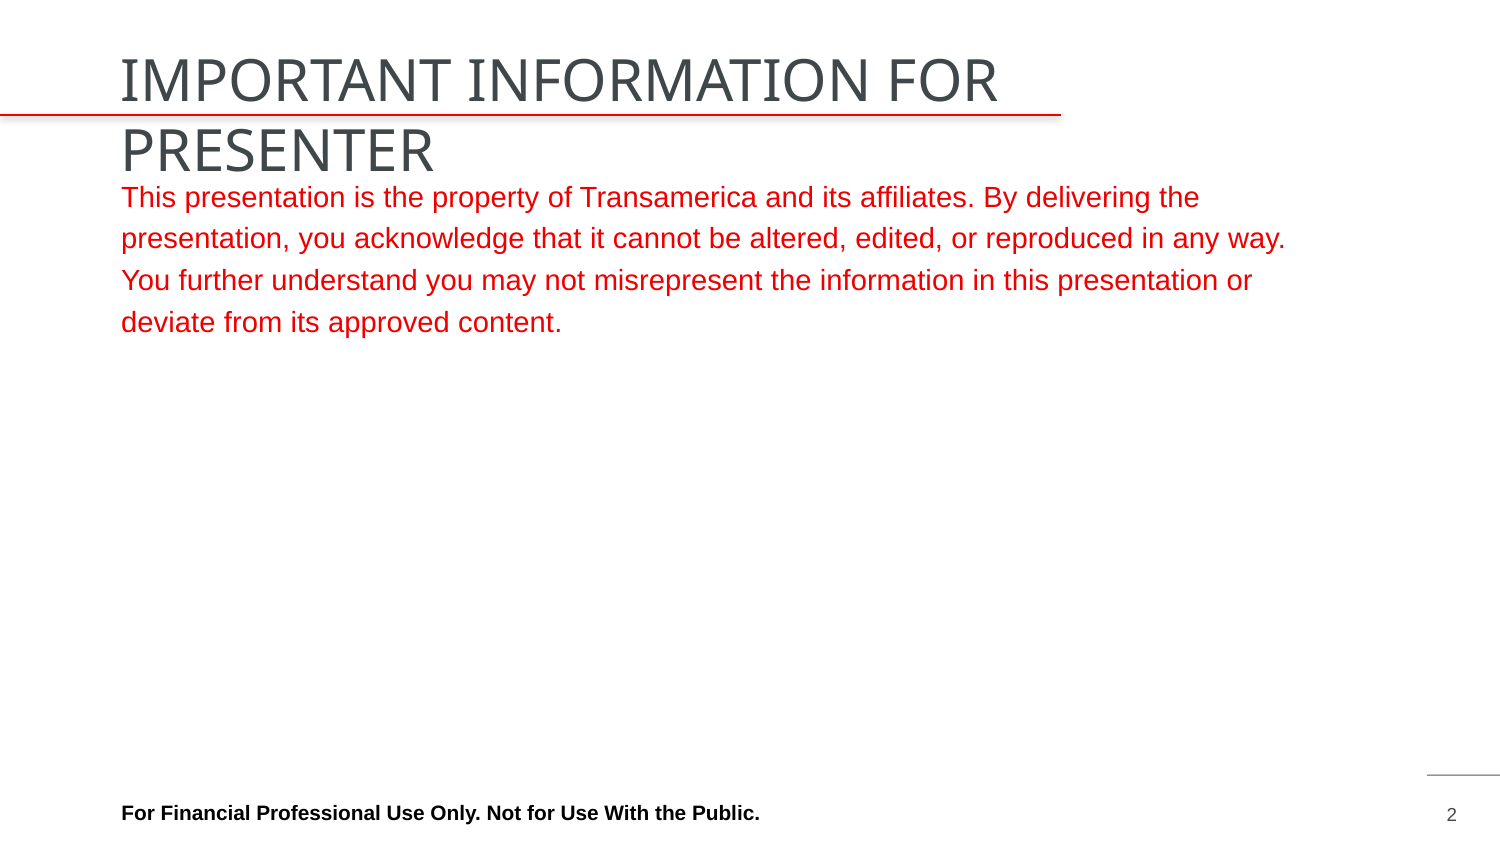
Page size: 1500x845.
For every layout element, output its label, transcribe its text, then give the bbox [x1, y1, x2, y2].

slide_number 2 [1431, 794, 1492, 840]
list This presentation is the property of Transamerica and its affiliates. By delivering the presentation, you acknowledge that it cannot be altered, edited, or reproduced in any way. You further understand you may not misrepresent the information in this presentation or deviate from its approved content. [102, 163, 1344, 366]
title Important information for presenter [102, 35, 1299, 109]
text_box For Financial Professional Use Only. Not for Use With the Public. [106, 792, 776, 833]
